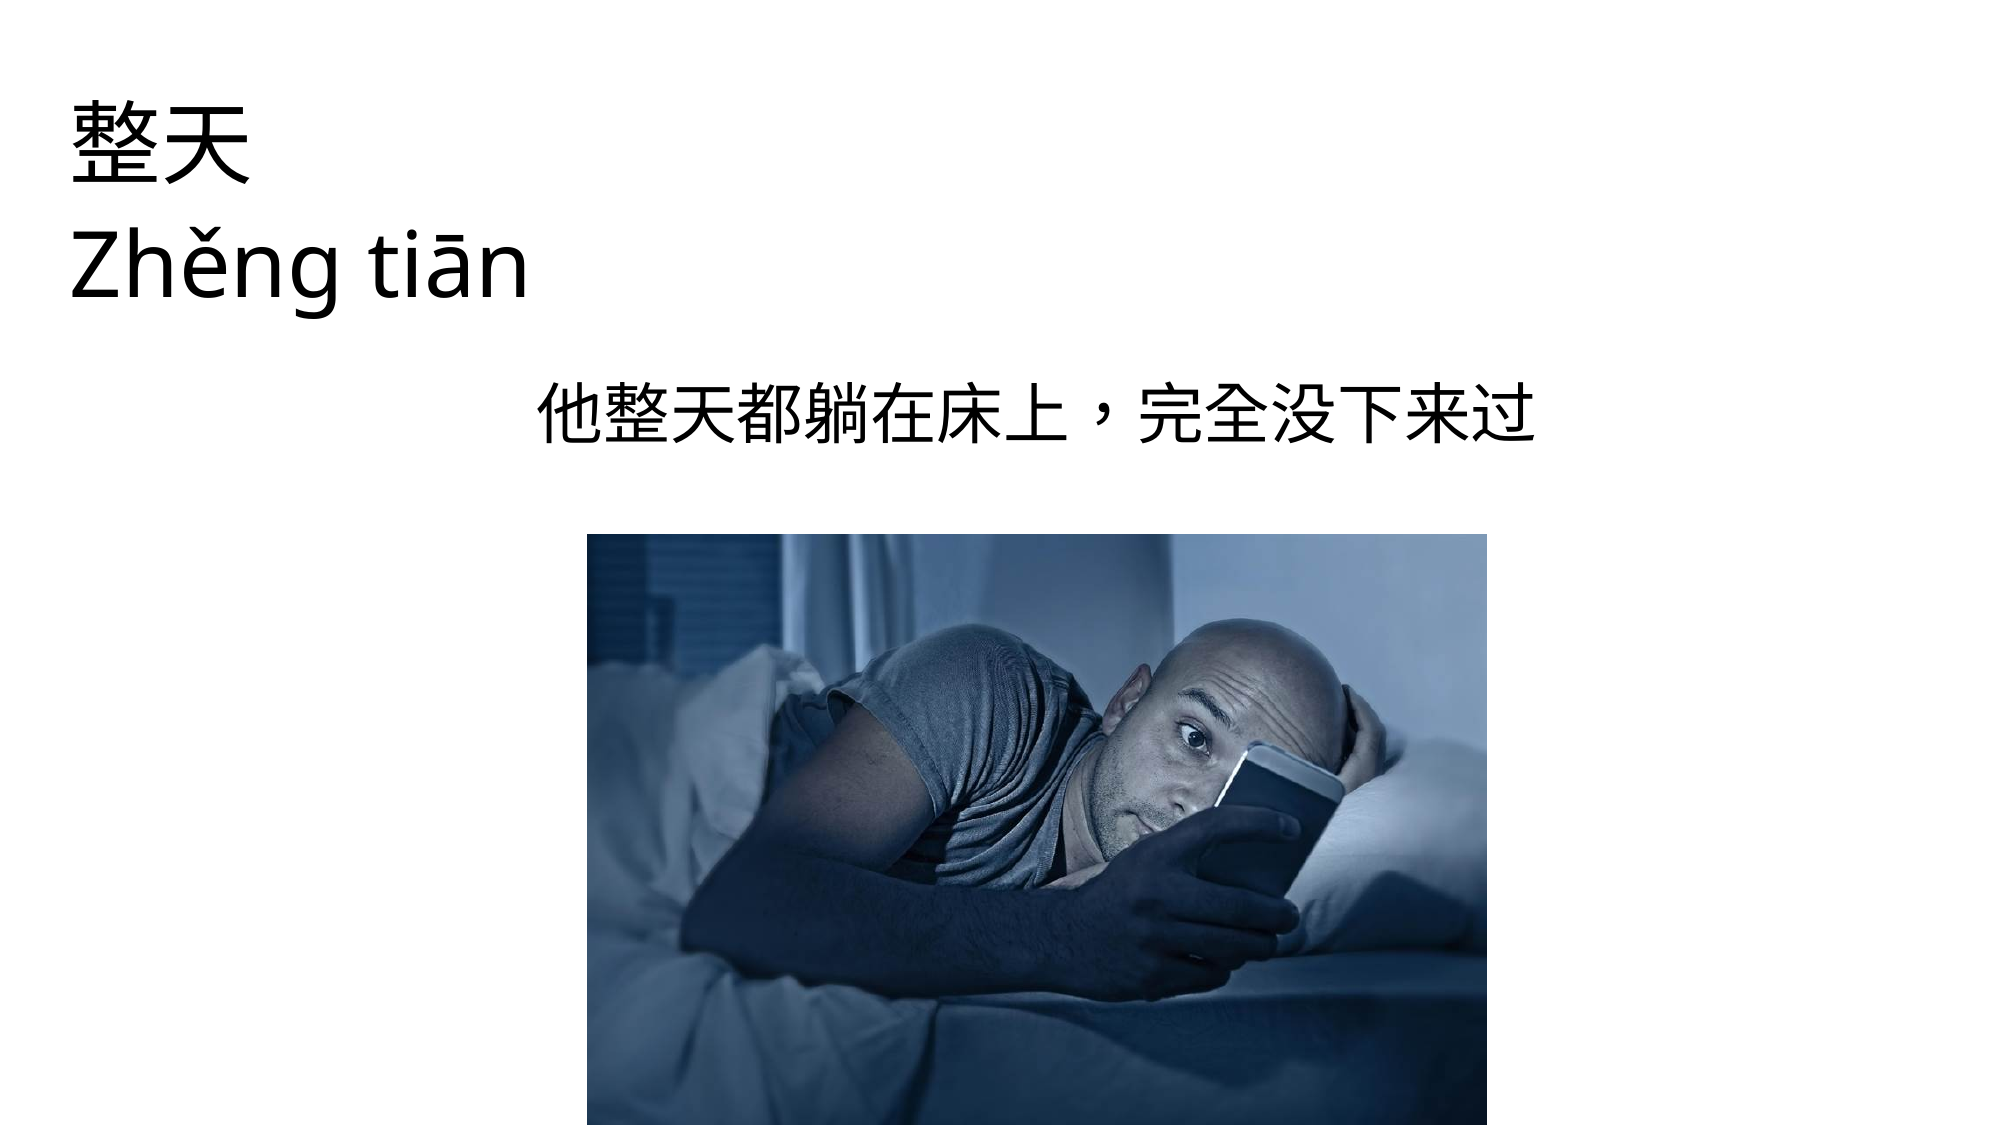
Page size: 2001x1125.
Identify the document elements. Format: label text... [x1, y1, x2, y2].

picture [587, 534, 1487, 1125]
title 整天 [55, 48, 1831, 280]
text_box Zhěng tiān [54, 197, 754, 337]
text_box 他整天都躺在床上，完全没下来过 [37, 280, 2000, 554]
